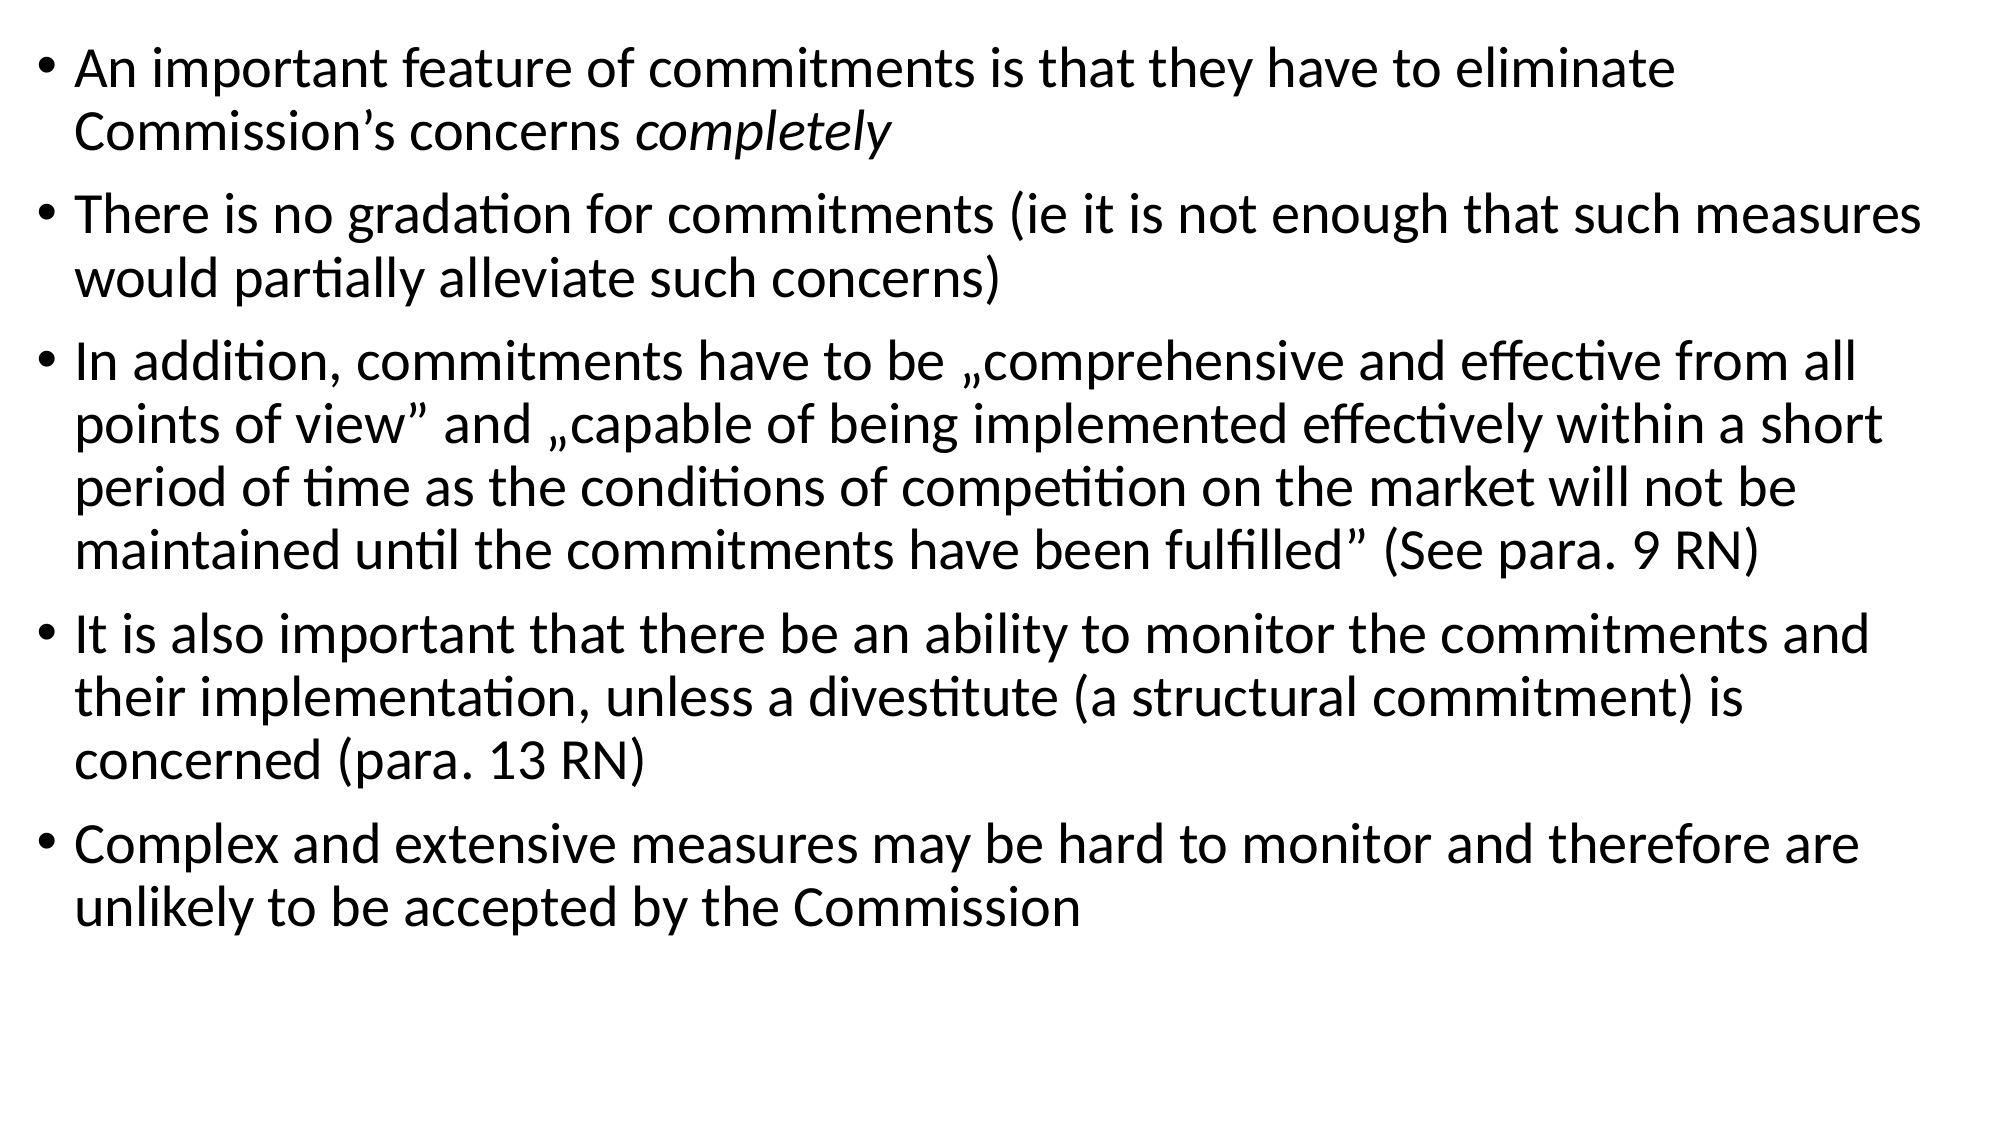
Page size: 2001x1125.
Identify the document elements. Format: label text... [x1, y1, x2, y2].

list An important feature of commitments is that they have to eliminate Commission’s concerns completely There is no gradation for commitments (ie it is not enough that such measures would partially alleviate such concerns) In addition, commitments have to be „comprehensive and effective from all points of view” and „capable of being implemented effectively within a short period of time as the conditions of competition on the market will not be maintained until the commitments have been fulfilled” (See para. 9 RN) It is also important that there be an ability to monitor the commitments and their implementation, unless a divestitute (a structural commitment) is concerned (para. 13 RN) Complex and extensive measures may be hard to monitor and therefore are unlikely to be accepted by the Commission [21, 29, 1979, 1105]
